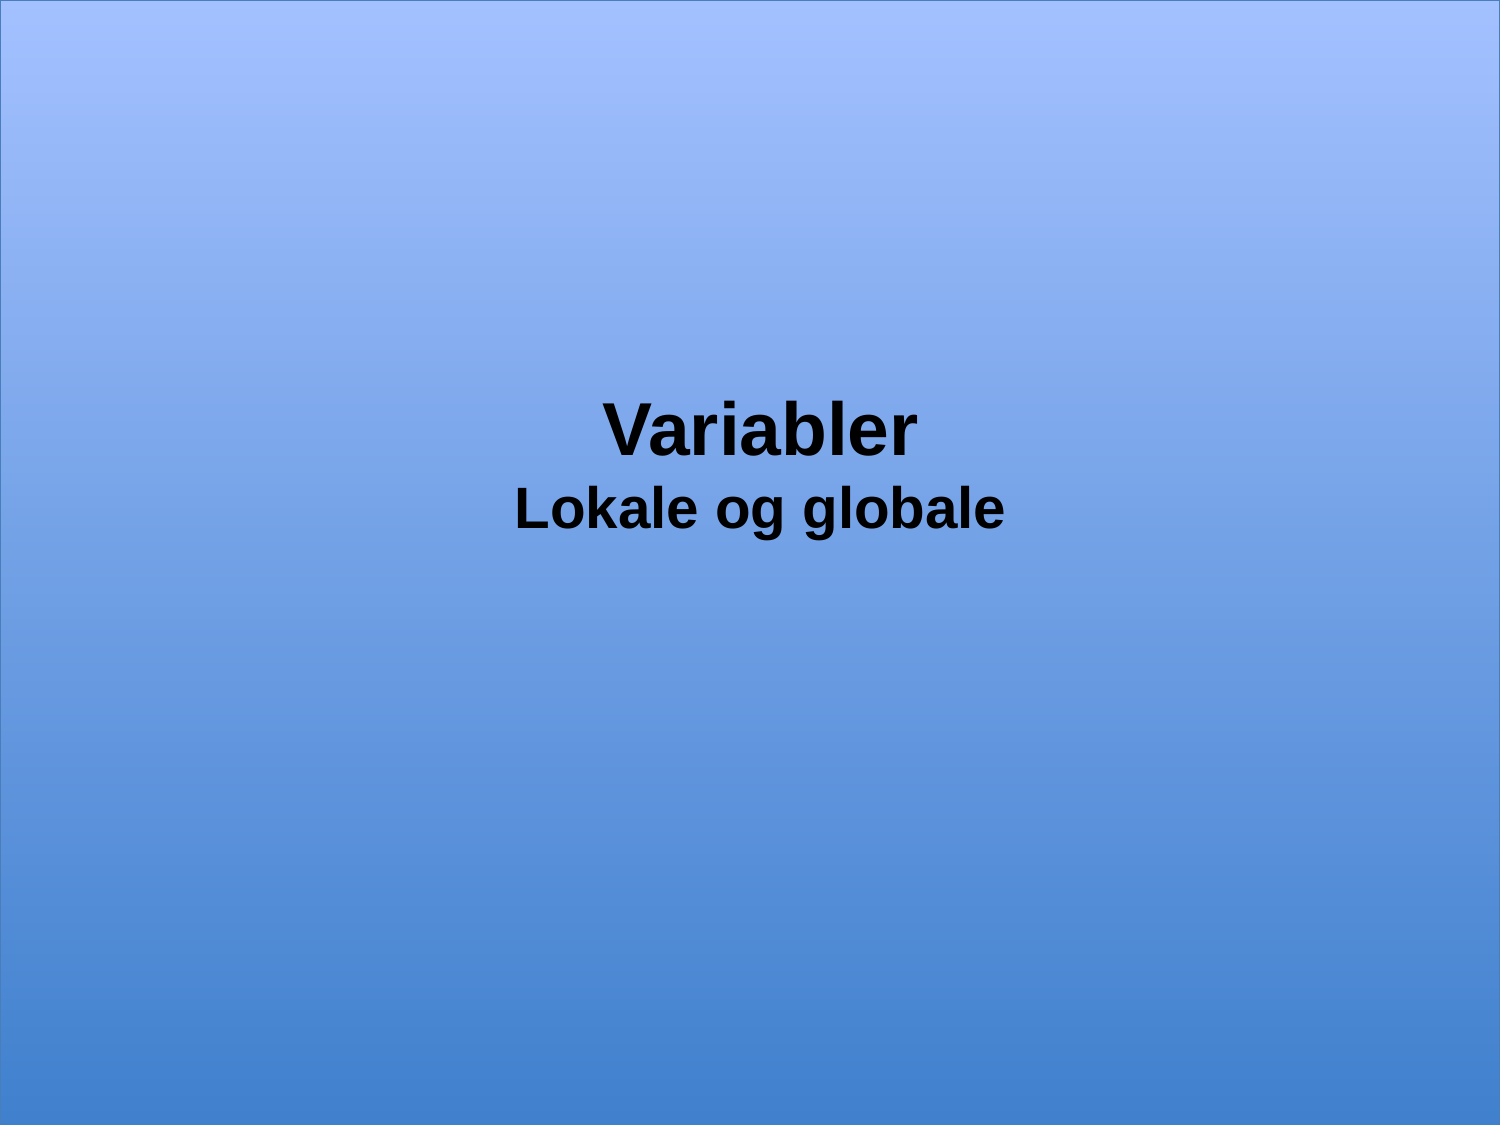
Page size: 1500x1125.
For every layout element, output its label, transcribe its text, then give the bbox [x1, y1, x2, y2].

text_box [0, 0, 1500, 1125]
title Variabler Lokale og globale [123, 330, 1398, 590]
